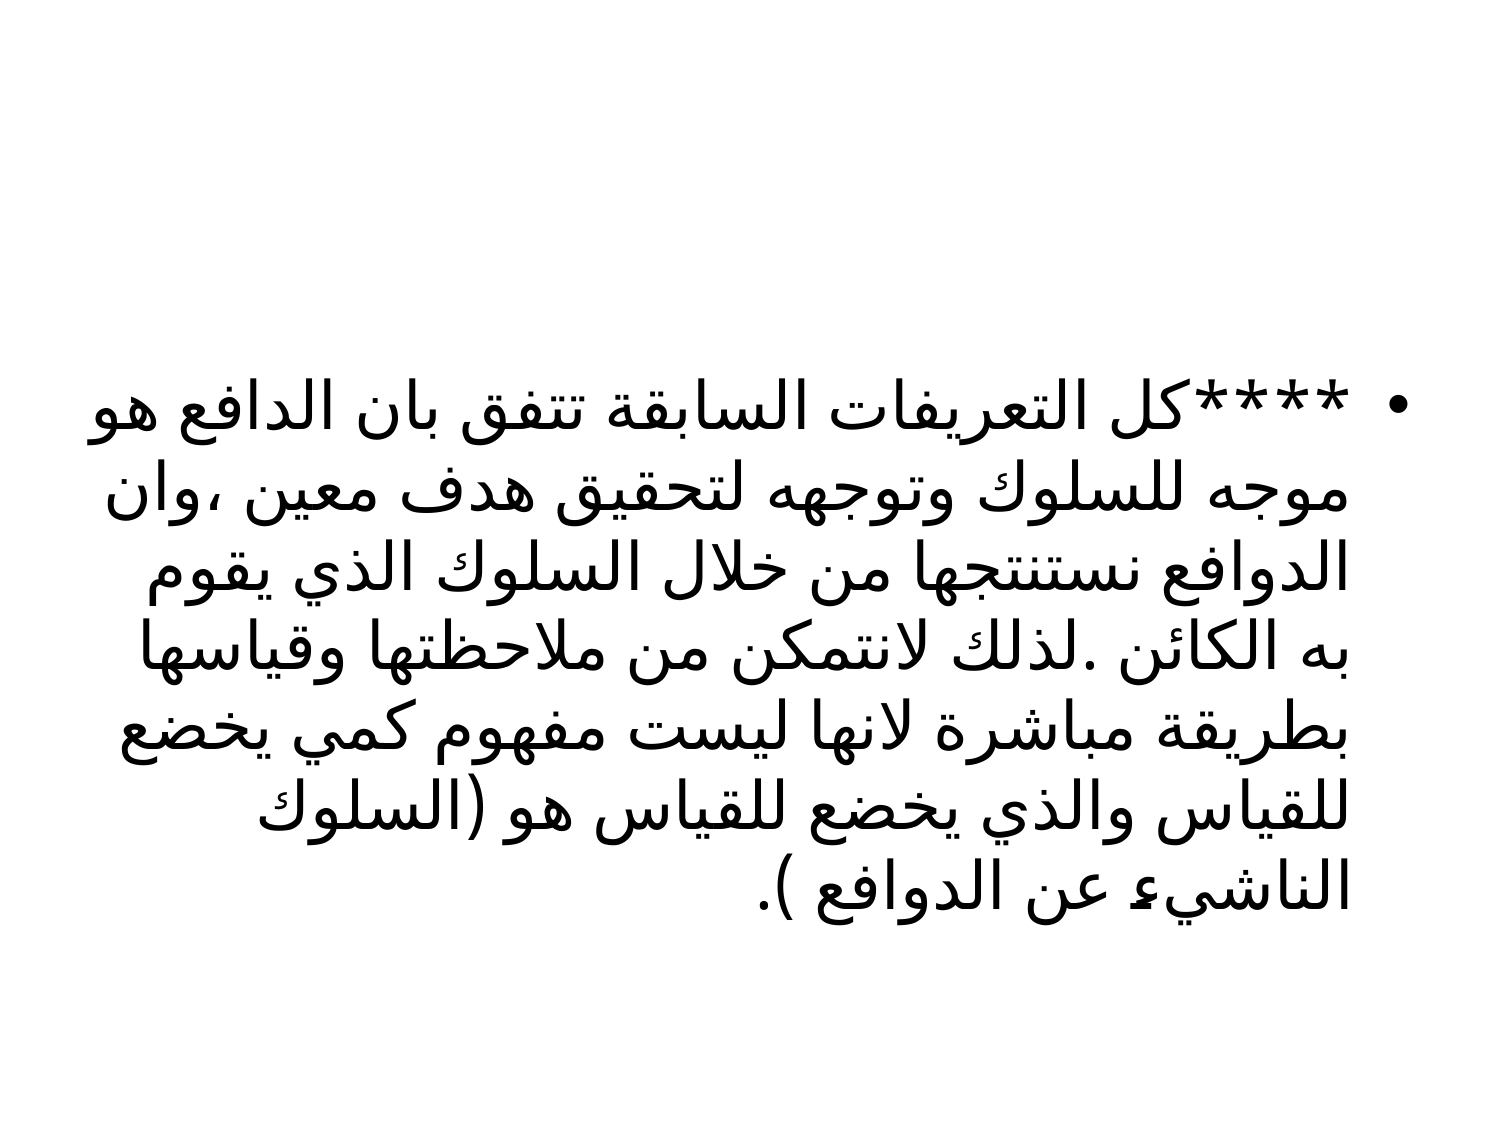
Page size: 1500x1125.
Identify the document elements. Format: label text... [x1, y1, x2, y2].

list ****كل التعريفات السابقة تتفق بان الدافع هو موجه للسلوك وتوجهه لتحقيق هدف معين ،وان الدوافع نستنتجها من خلال السلوك الذي يقوم به الكائن .لذلك لانتمكن من ملاحظتها وقياسها بطريقة مباشرة لانها ليست مفهوم كمي يخضع للقياس والذي يخضع للقياس هو (السلوك الناشيء عن الدوافع ). [75, 262, 1425, 1005]
